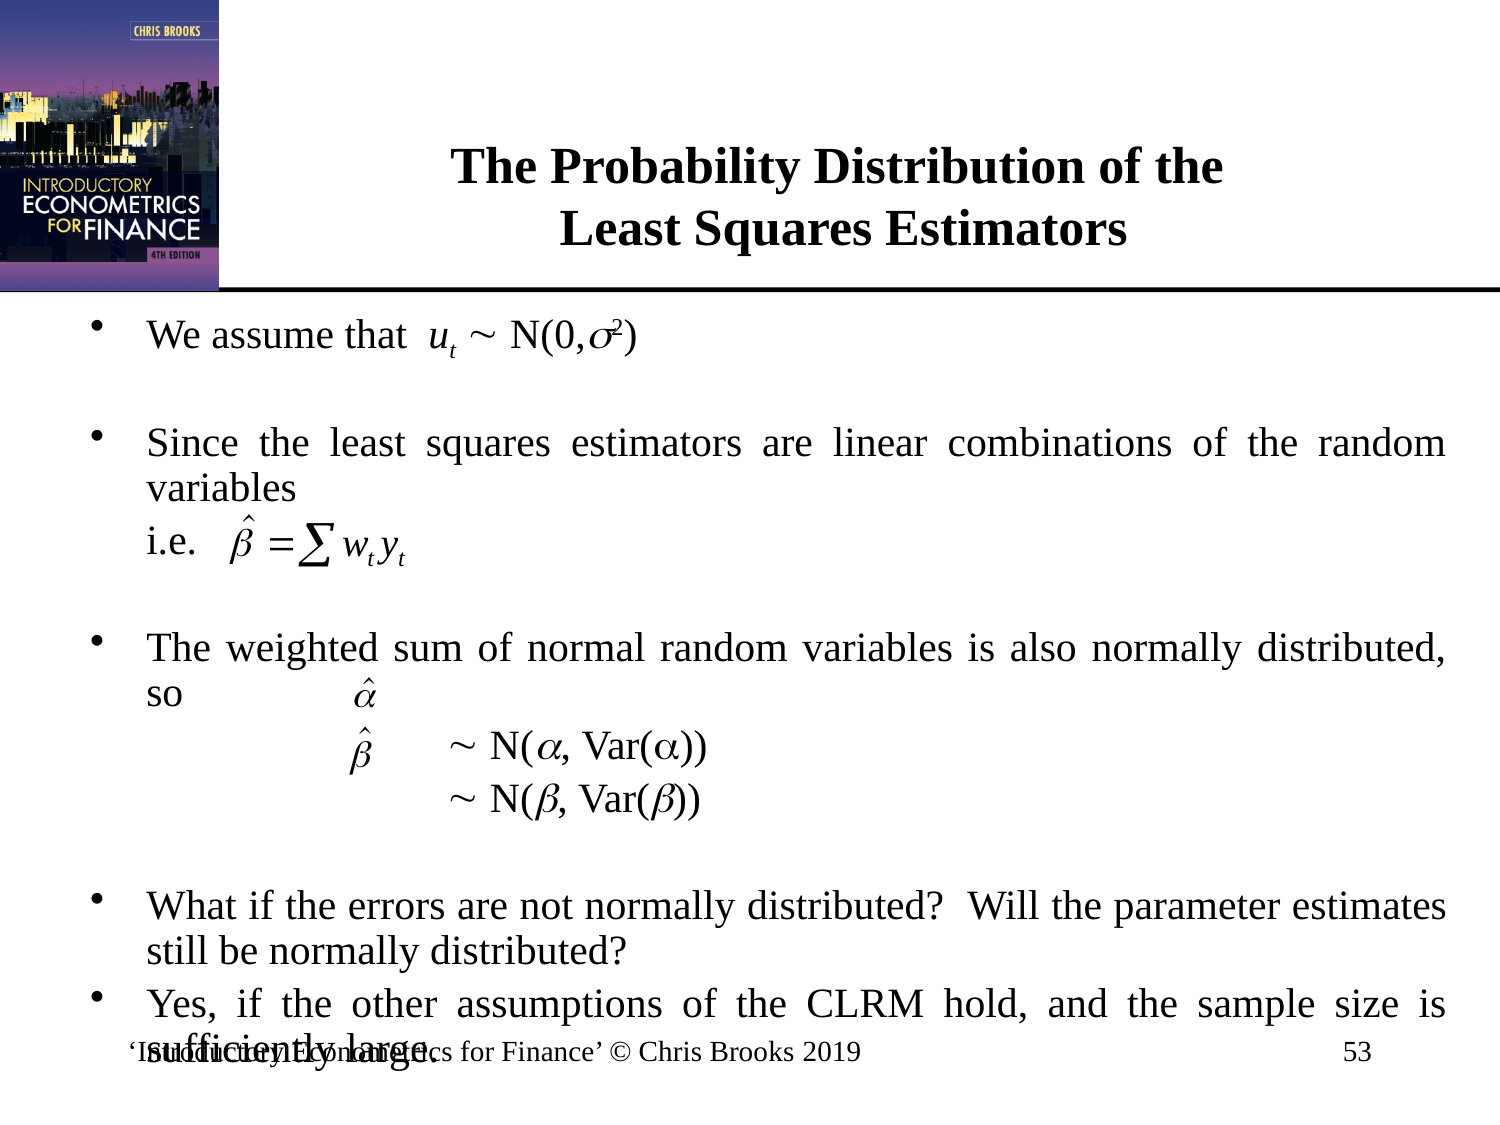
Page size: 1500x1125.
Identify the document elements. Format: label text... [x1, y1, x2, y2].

picture [349, 674, 380, 715]
slide_number ‘Introductory Econometrics for Finance’ © Chris Brooks 2019 [112, 1024, 963, 1101]
slide_number 53 [1074, 1024, 1388, 1101]
title The Probability Distribution of the Least Squares Estimators [287, 99, 1400, 288]
picture [0, 0, 219, 291]
picture [345, 724, 376, 780]
picture [224, 512, 413, 575]
list We assume that ut  N(0,2) Since the least squares estimators are linear combinations of the random variables i.e. The weighted sum of normal random variables is also normally distributed, so  N(, Var())  N(, Var()) What if the errors are not normally distributed? Will the parameter estimates still be normally distributed? Yes, if the other assumptions of the CLRM hold, and the sample size is sufficiently large. [75, 299, 1463, 994]
